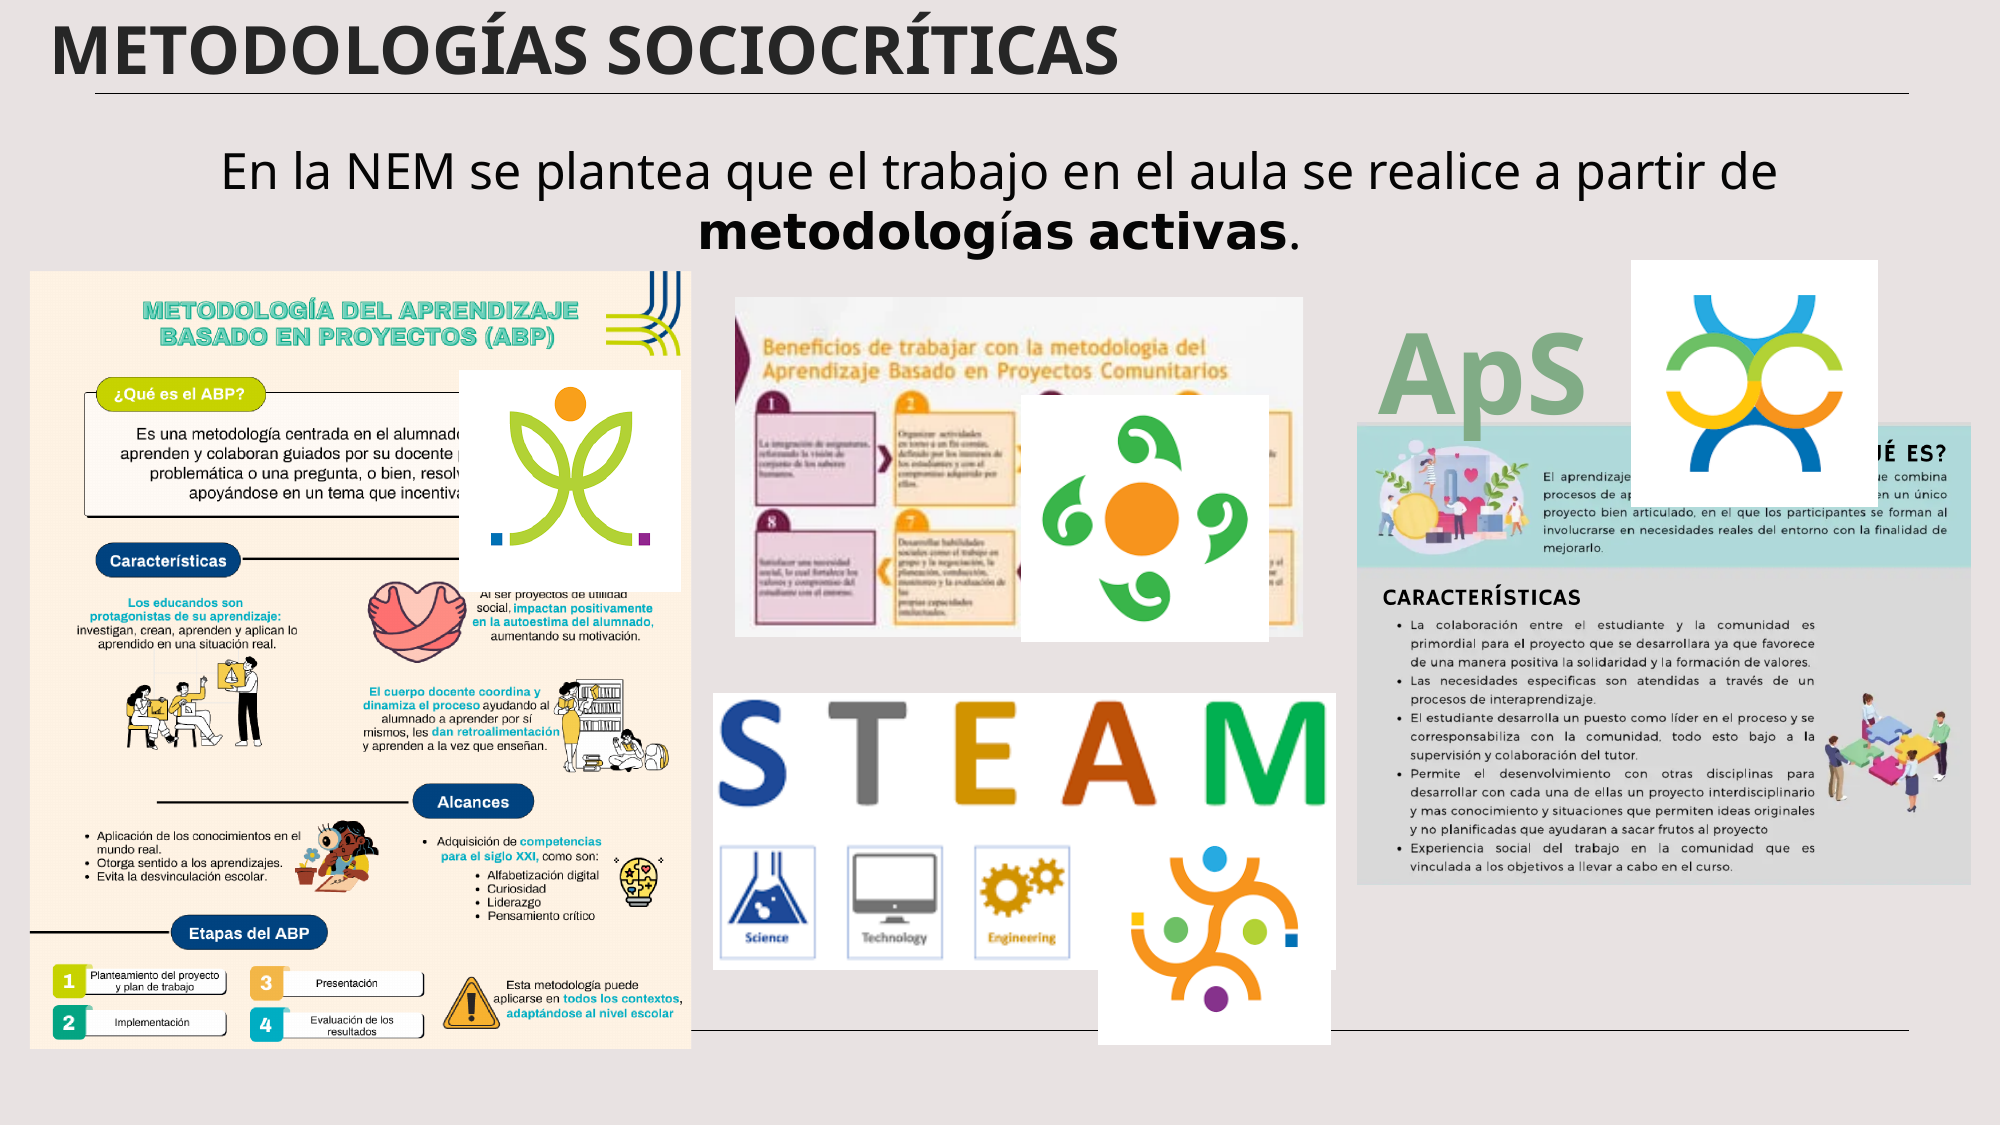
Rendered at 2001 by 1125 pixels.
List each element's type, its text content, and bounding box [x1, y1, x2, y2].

text_box ApS [1362, 294, 1605, 422]
picture [29, 271, 692, 1049]
picture [1357, 260, 1971, 885]
text_box METODOLOGÍAS SOCIOCRÍTICAS [34, 0, 1137, 95]
picture [713, 693, 1336, 1045]
text_box En la NEM se plantea que el trabajo en el aula se realice a partir de 𝗺𝗲𝘁𝗼𝗱𝗼𝗹𝗼𝗴í𝗮𝘀 𝗮𝗰𝘁𝗶𝘃𝗮𝘀. [54, 131, 1946, 327]
picture [735, 297, 1304, 642]
